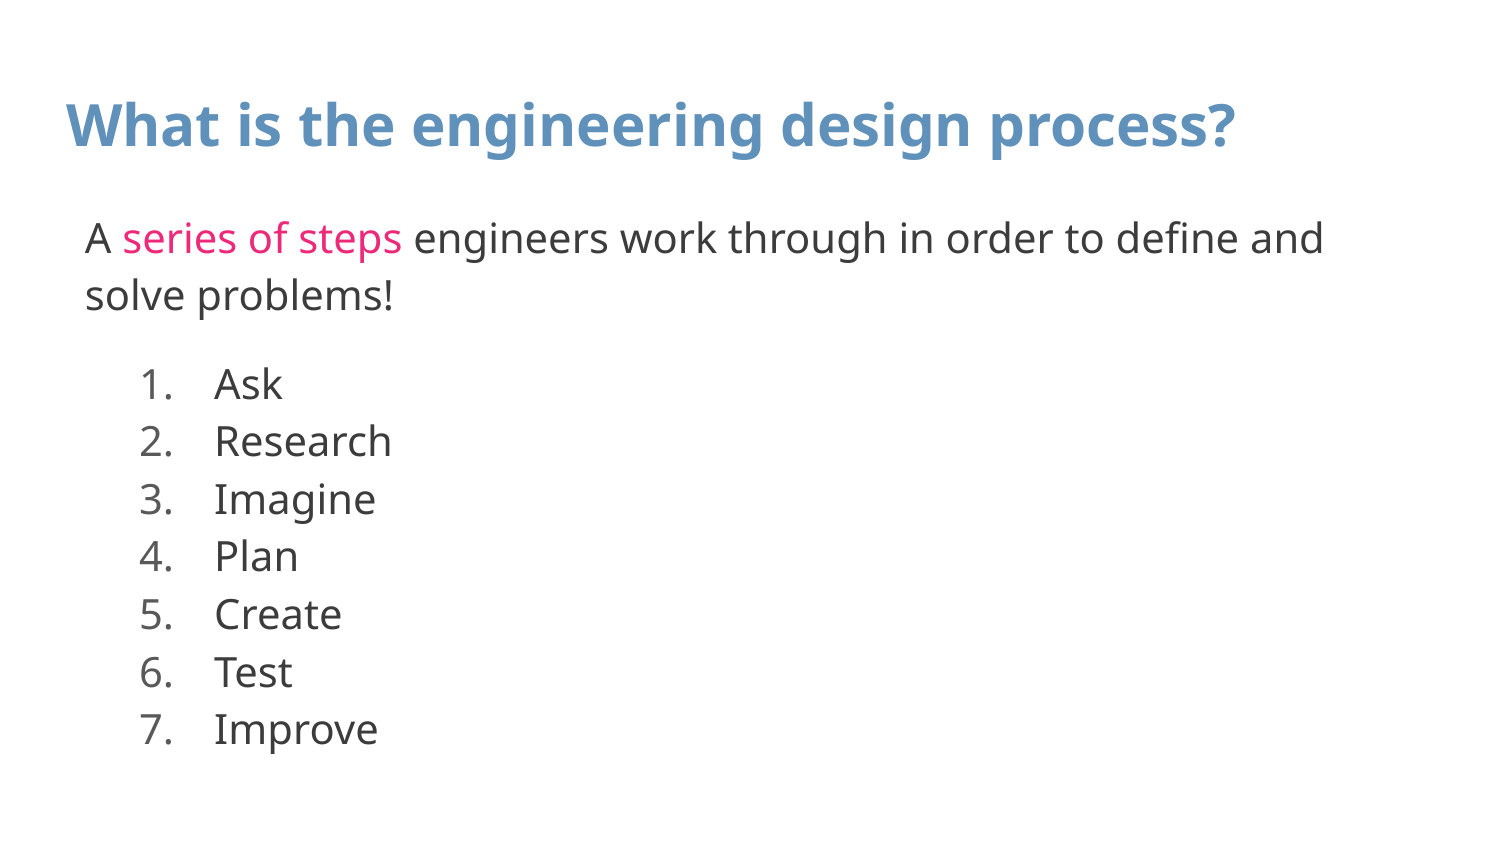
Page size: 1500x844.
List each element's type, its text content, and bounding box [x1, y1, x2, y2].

list A series of steps engineers work through in order to define and solve problems! [51, 189, 1449, 336]
text_box Ask Research Imagine Plan Create Test Improve [105, 335, 911, 771]
title What is the engineering design process? [51, 72, 1449, 167]
